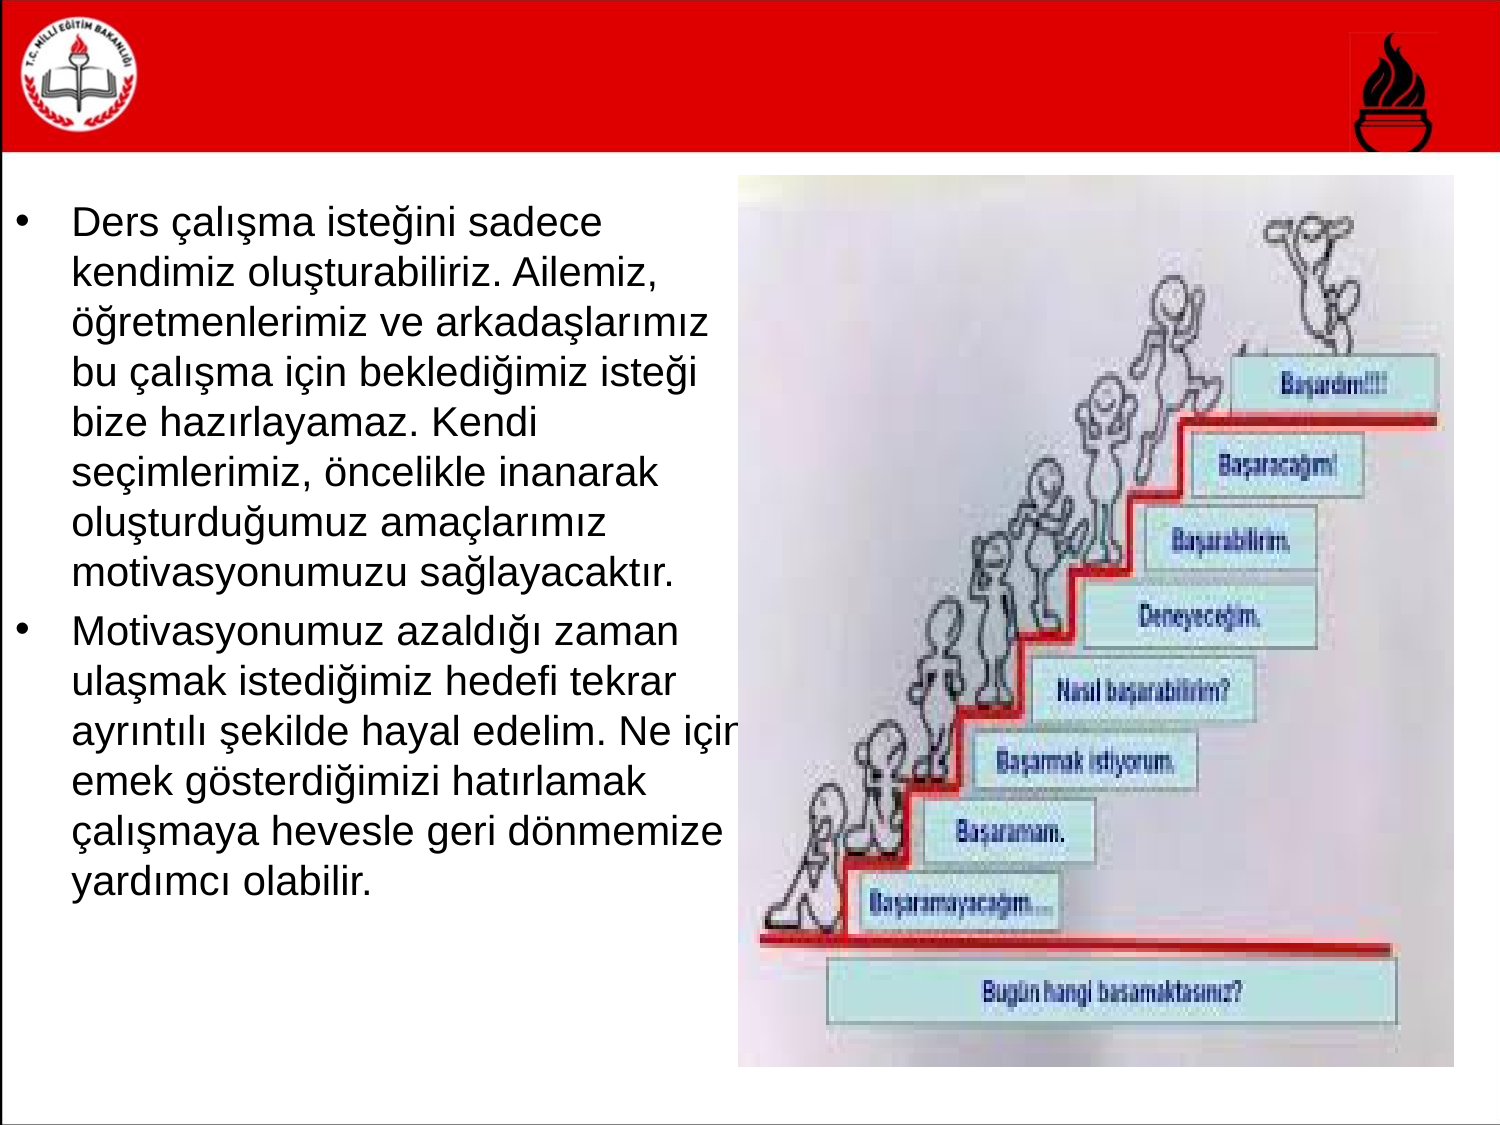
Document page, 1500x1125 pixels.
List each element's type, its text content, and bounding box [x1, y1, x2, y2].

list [738, 175, 1454, 1067]
picture [0, 0, 1500, 1125]
list Ders çalışma isteğini sadece kendimiz oluşturabiliriz. Ailemiz, öğretmenlerimiz ve arkadaşlarımız bu çalışma için beklediğimiz isteği bize hazırlayamaz. Kendi seçimlerimiz, öncelikle inanarak oluşturduğumuz amaçlarımız motivasyonumuzu sağlayacaktır. Motivasyonumuz azaldığı zaman ulaşmak istediğimiz hedefi tekrar ayrıntılı şekilde hayal edelim. Ne için emek gösterdiğimizi hatırlamak çalışmaya hevesle geri dönmemize yardımcı olabilir. [0, 187, 732, 1067]
